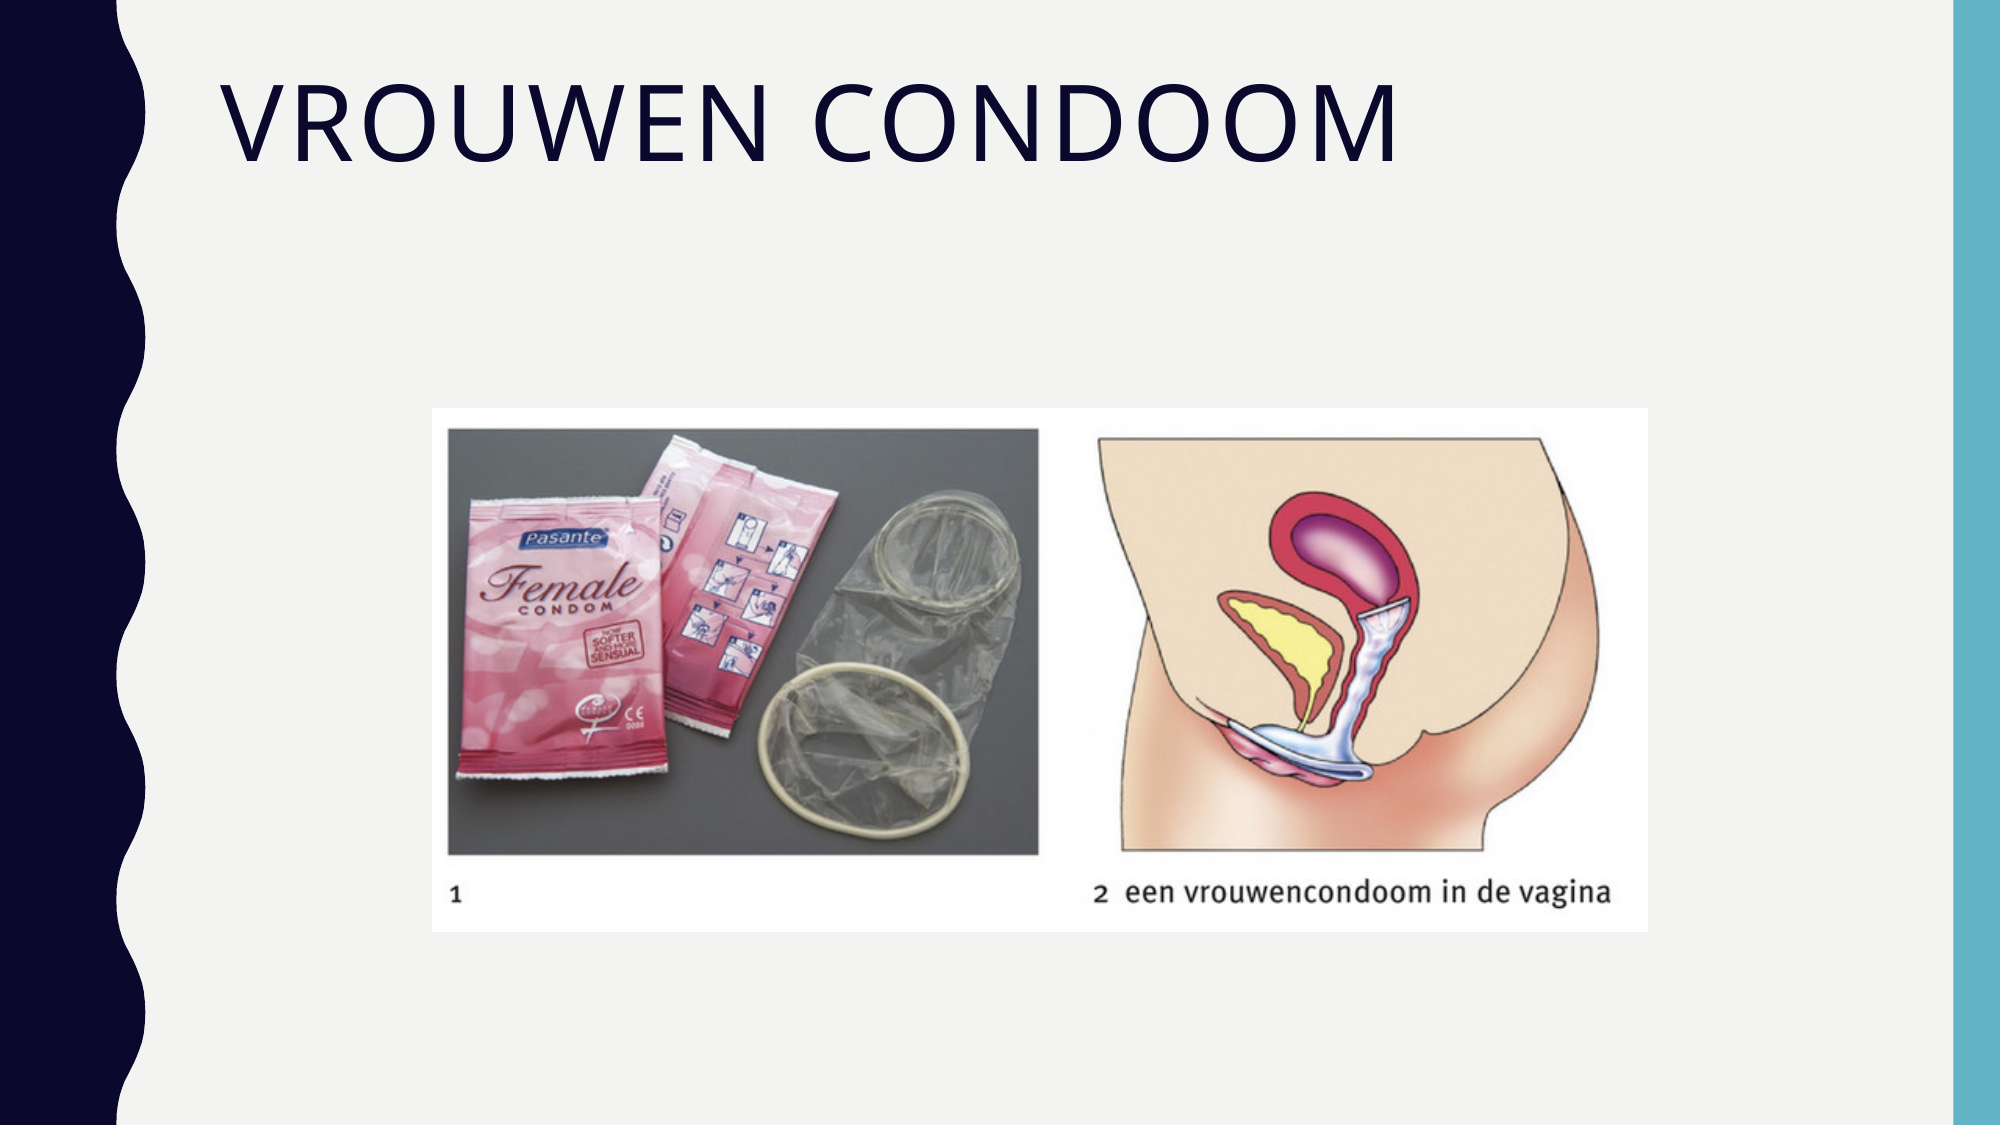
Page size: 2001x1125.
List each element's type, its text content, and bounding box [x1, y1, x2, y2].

title Vrouwen condoom [205, 62, 1875, 308]
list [432, 407, 1648, 932]
